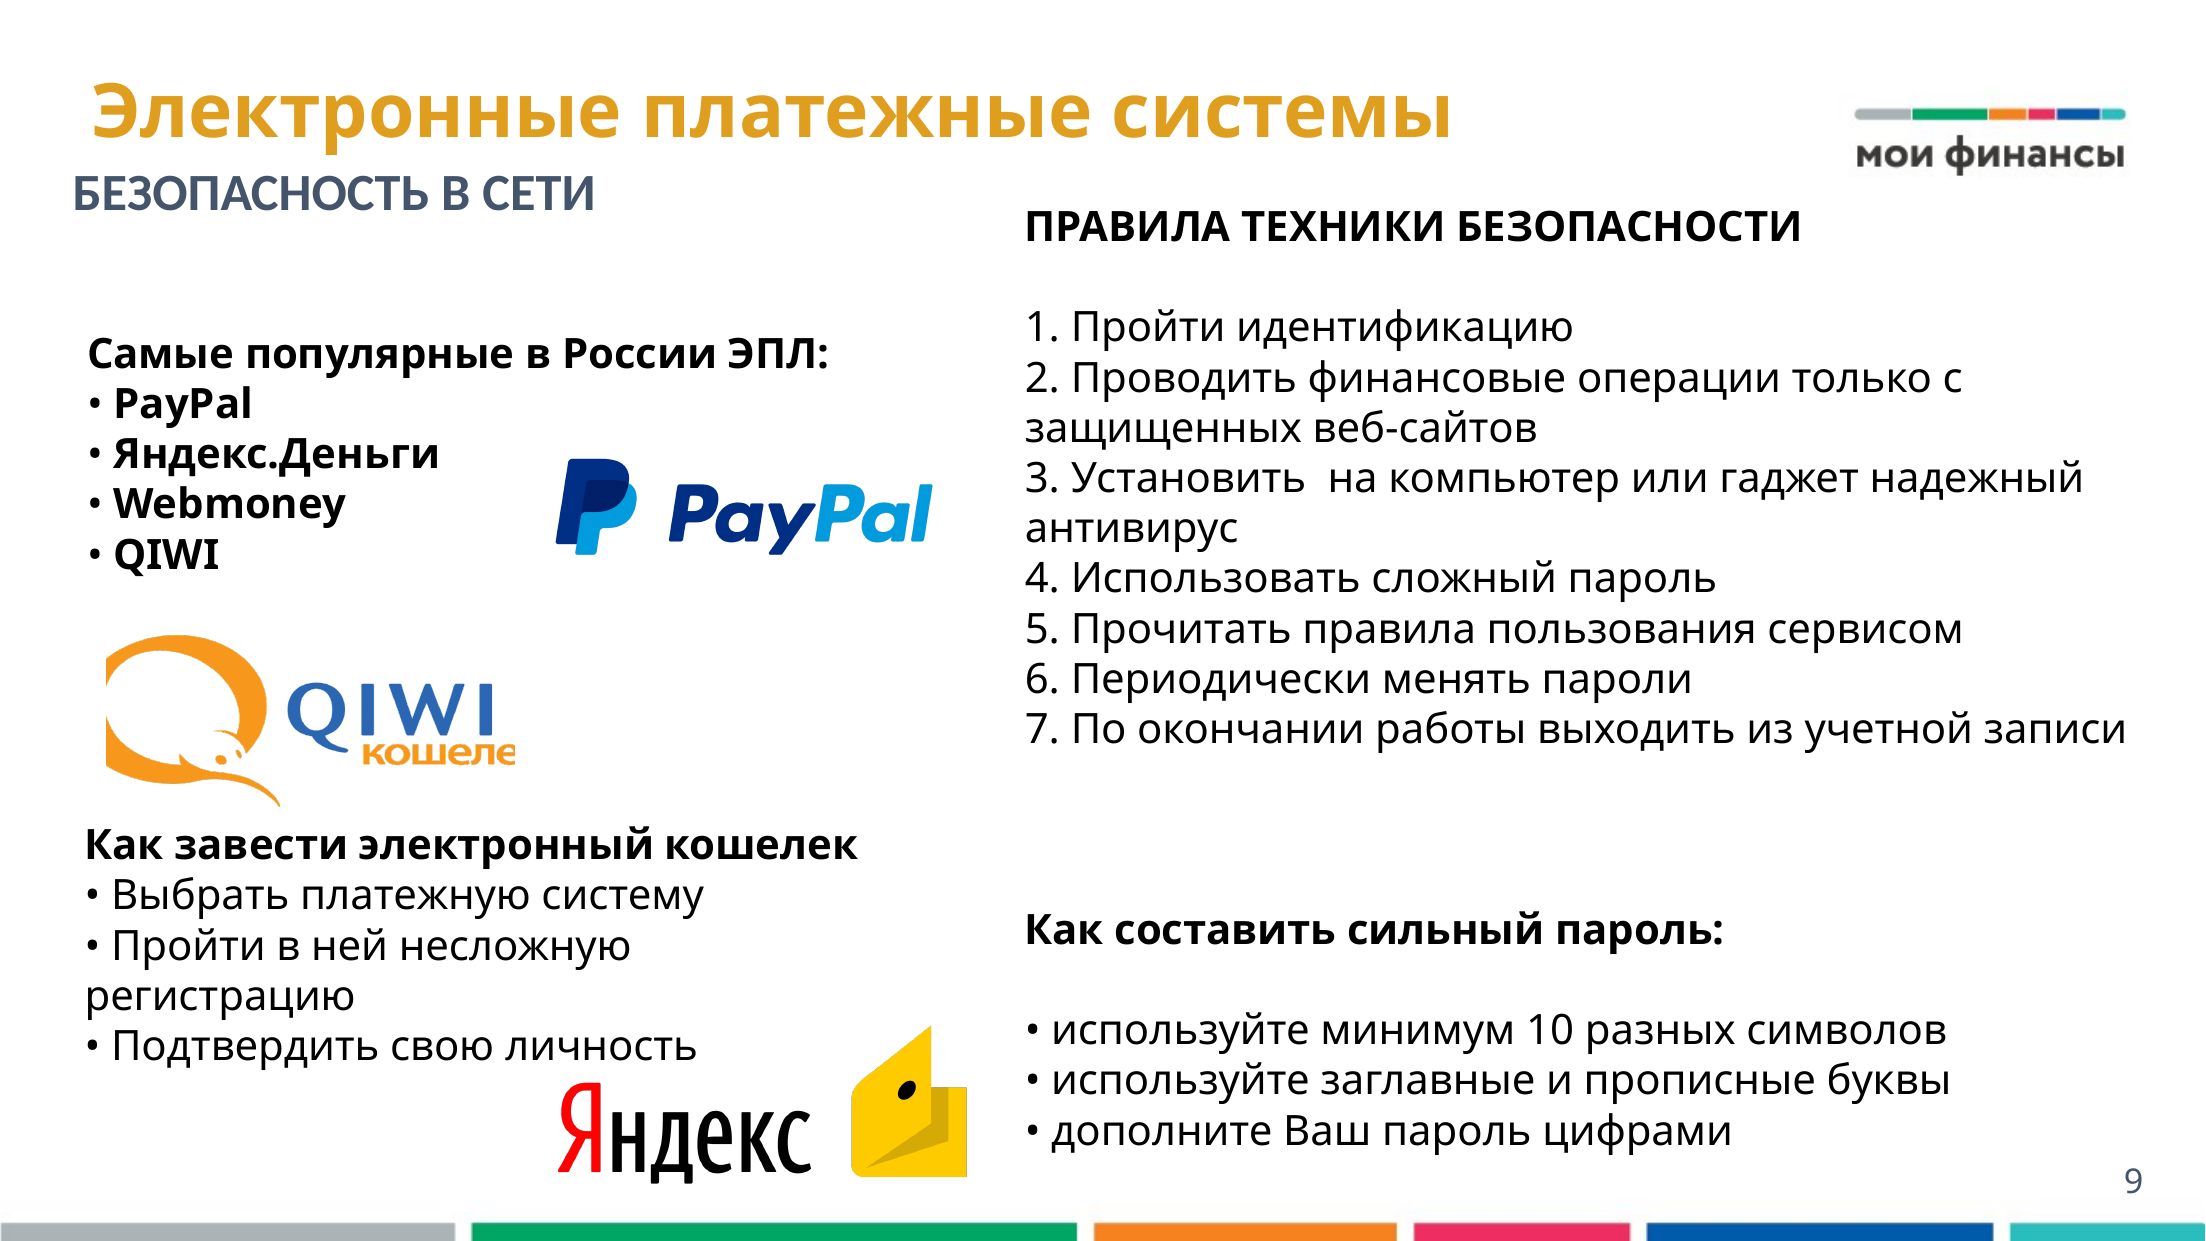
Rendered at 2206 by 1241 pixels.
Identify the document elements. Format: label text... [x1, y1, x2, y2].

list Электронные платежные системы [74, 64, 1659, 175]
text_box Как завести электронный кошелек • Выбрать платежную систему • Пройти в ней несложную регистрацию • Подтвердить свою личность [69, 810, 898, 1077]
text_box Самые популярные в России ЭПЛ: • PayPal • Яндекс.Деньги • Webmoney • QIWI [72, 319, 870, 585]
title БЕЗОПАСНОСТЬ В СЕТИ [56, 136, 2041, 251]
text_box ПРАВИЛА ТЕХНИКИ БЕЗОПАСНОСТИ 1. Пройти идентификацию 2. Проводить финансовые операции только с защищенных веб-сайтов 3. Установить на компьютер или гаджет надежный антивирус 4. Использовать сложный пароль 5. Прочитать правила пользования сервисом 6. Периодически менять пароли 7. По окончании работы выходить из учетной записи Как составить сильный пароль: • используйте минимум 10 разных символов • используйте заглавные и прописные буквы • дополните Ваш пароль цифрами [1009, 192, 2150, 1205]
picture [0, 21, 2205, 1241]
slide_number ‹#› [2026, 1149, 2160, 1216]
